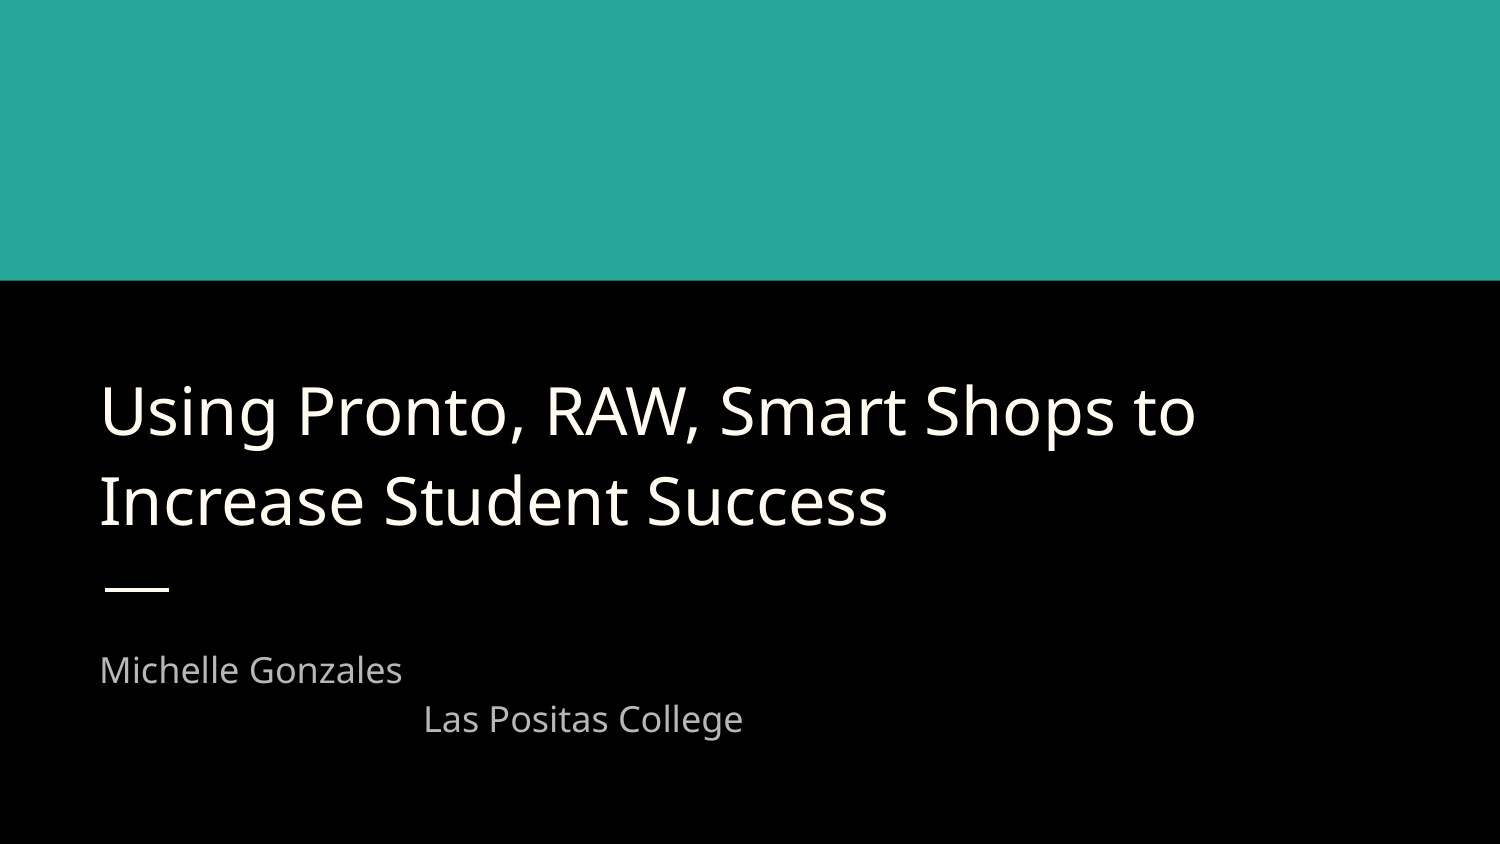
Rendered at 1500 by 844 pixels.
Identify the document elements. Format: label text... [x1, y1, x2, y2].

subtitle Michelle Gonzales Las Positas College [84, 630, 1416, 760]
title Using Pronto, RAW, Smart Shops to Increase Student Success [84, 310, 1416, 561]
